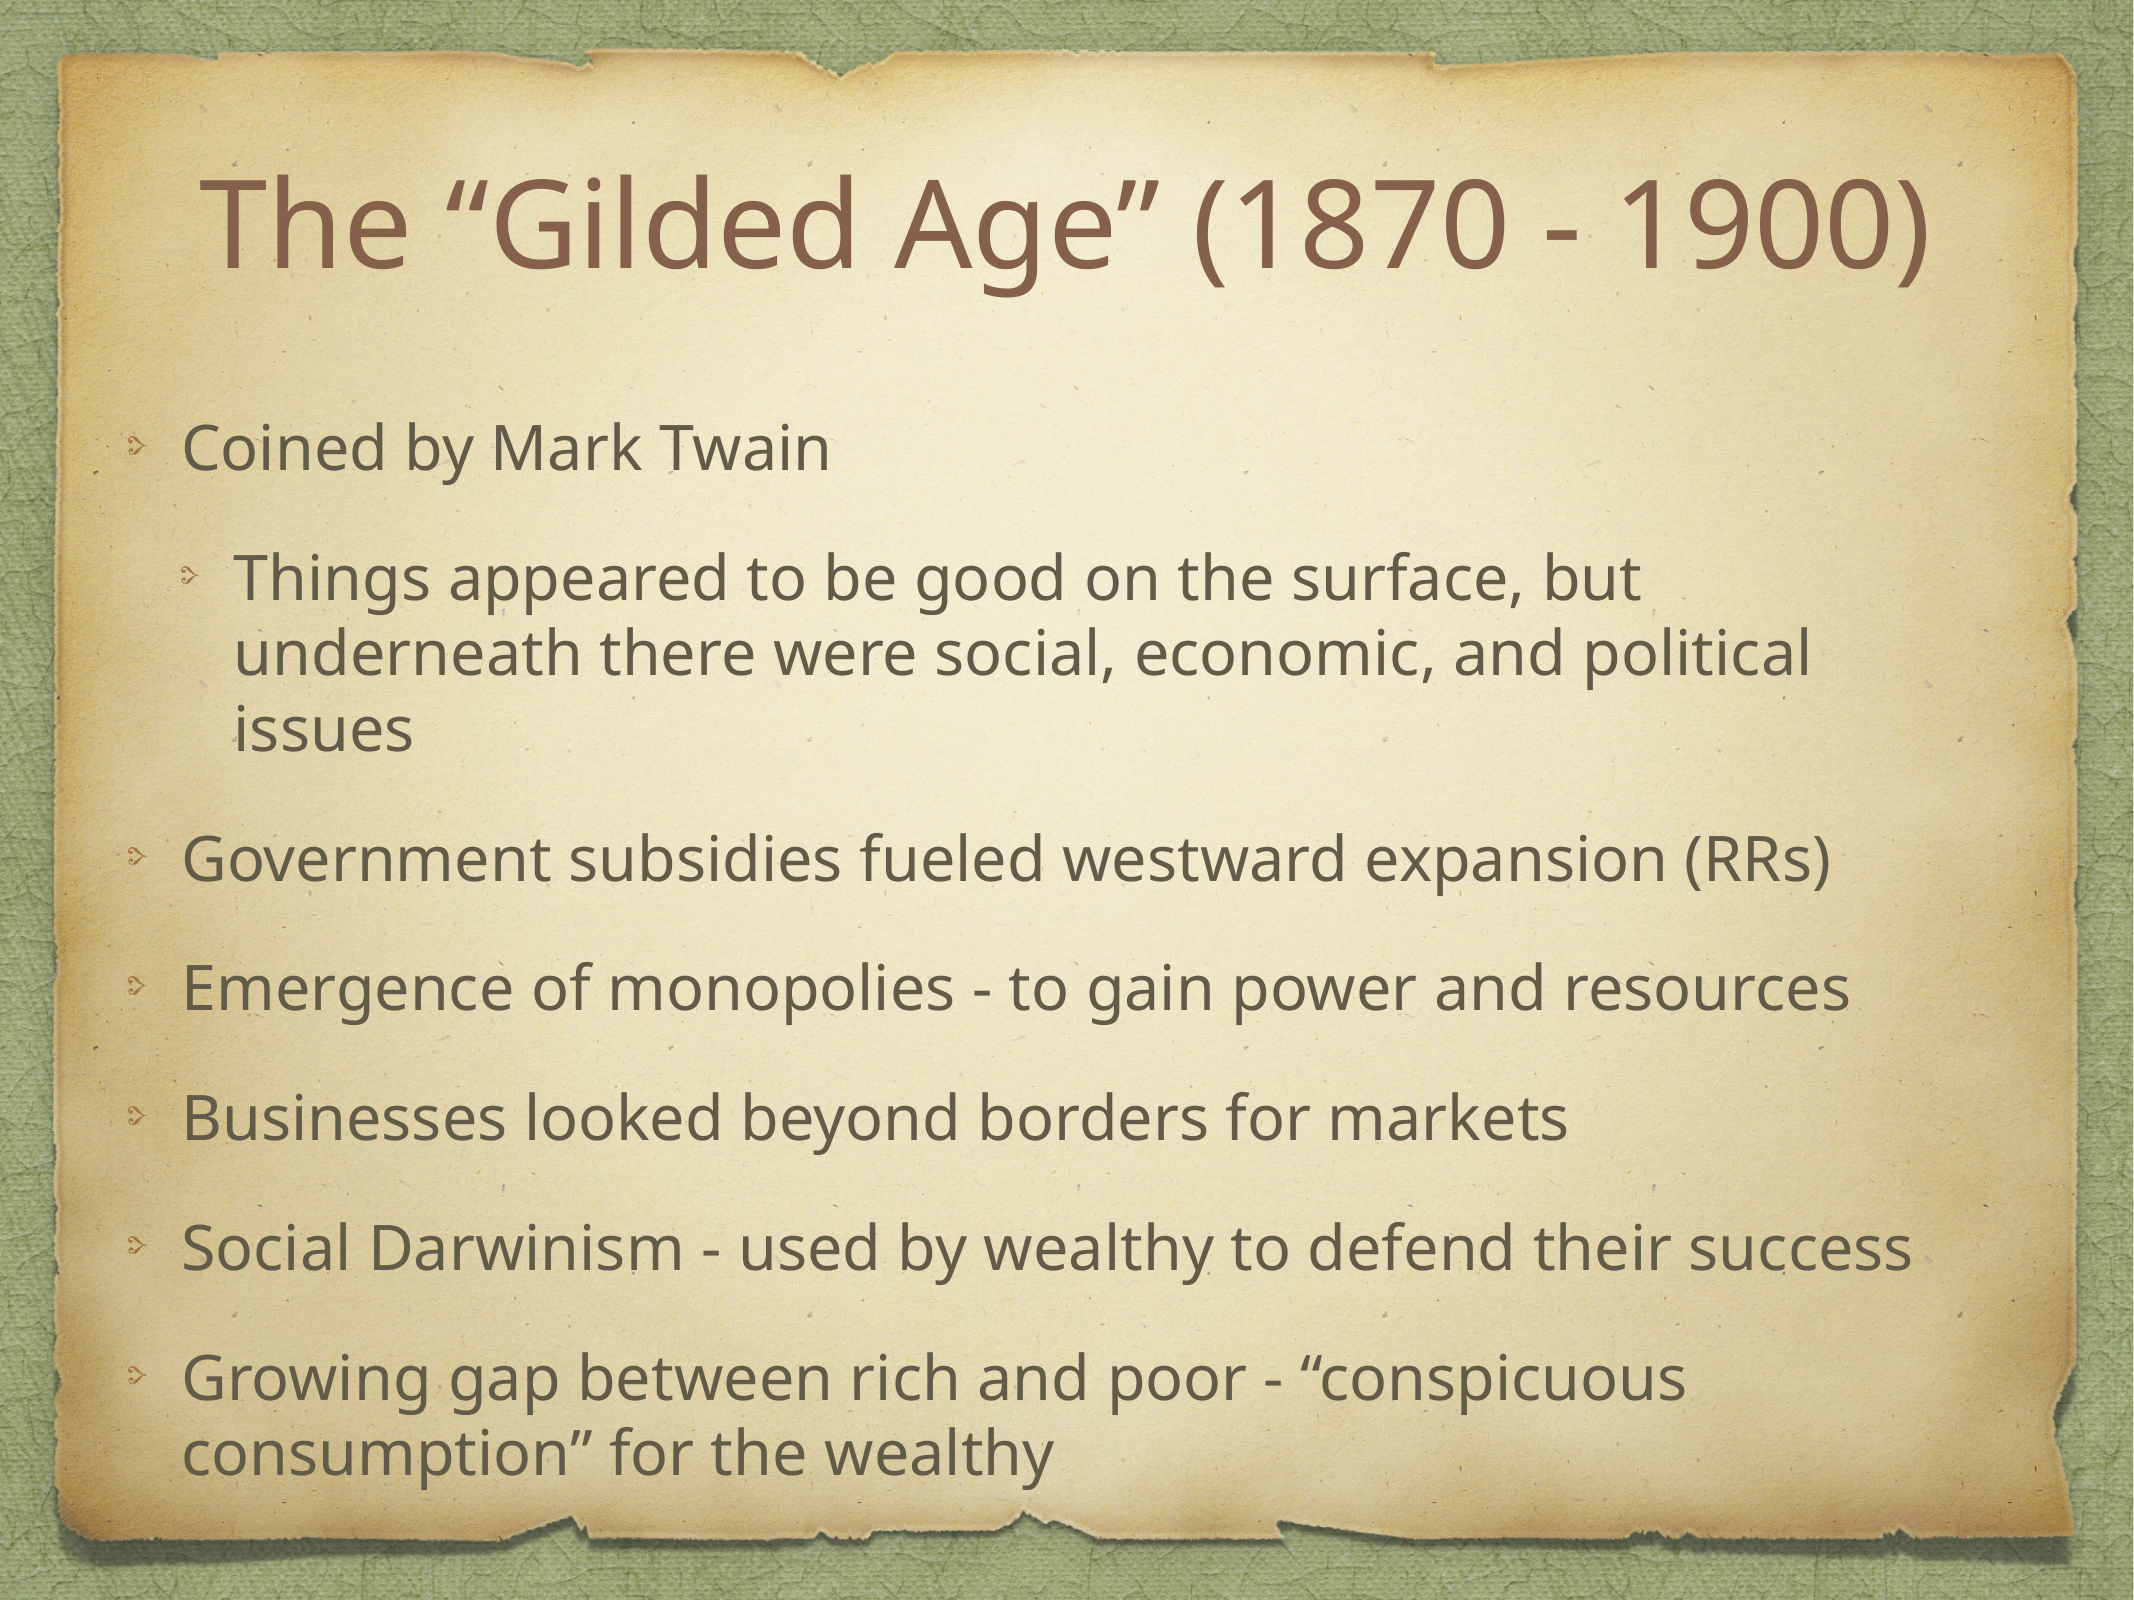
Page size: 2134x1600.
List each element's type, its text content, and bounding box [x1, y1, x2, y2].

list Coined by Mark Twain Things appeared to be good on the surface, but underneath there were social, economic, and political issues Government subsidies fueled westward expansion (RRs) Emergence of monopolies - to gain power and resources Businesses looked beyond borders for markets Social Darwinism - used by wealthy to defend their success Growing gap between rich and poor - “conspicuous consumption” for the wealthy [128, 414, 2006, 1482]
picture [0, 0, 2134, 1600]
title The “Gilded Age” (1870 - 1900) [180, 74, 1953, 365]
